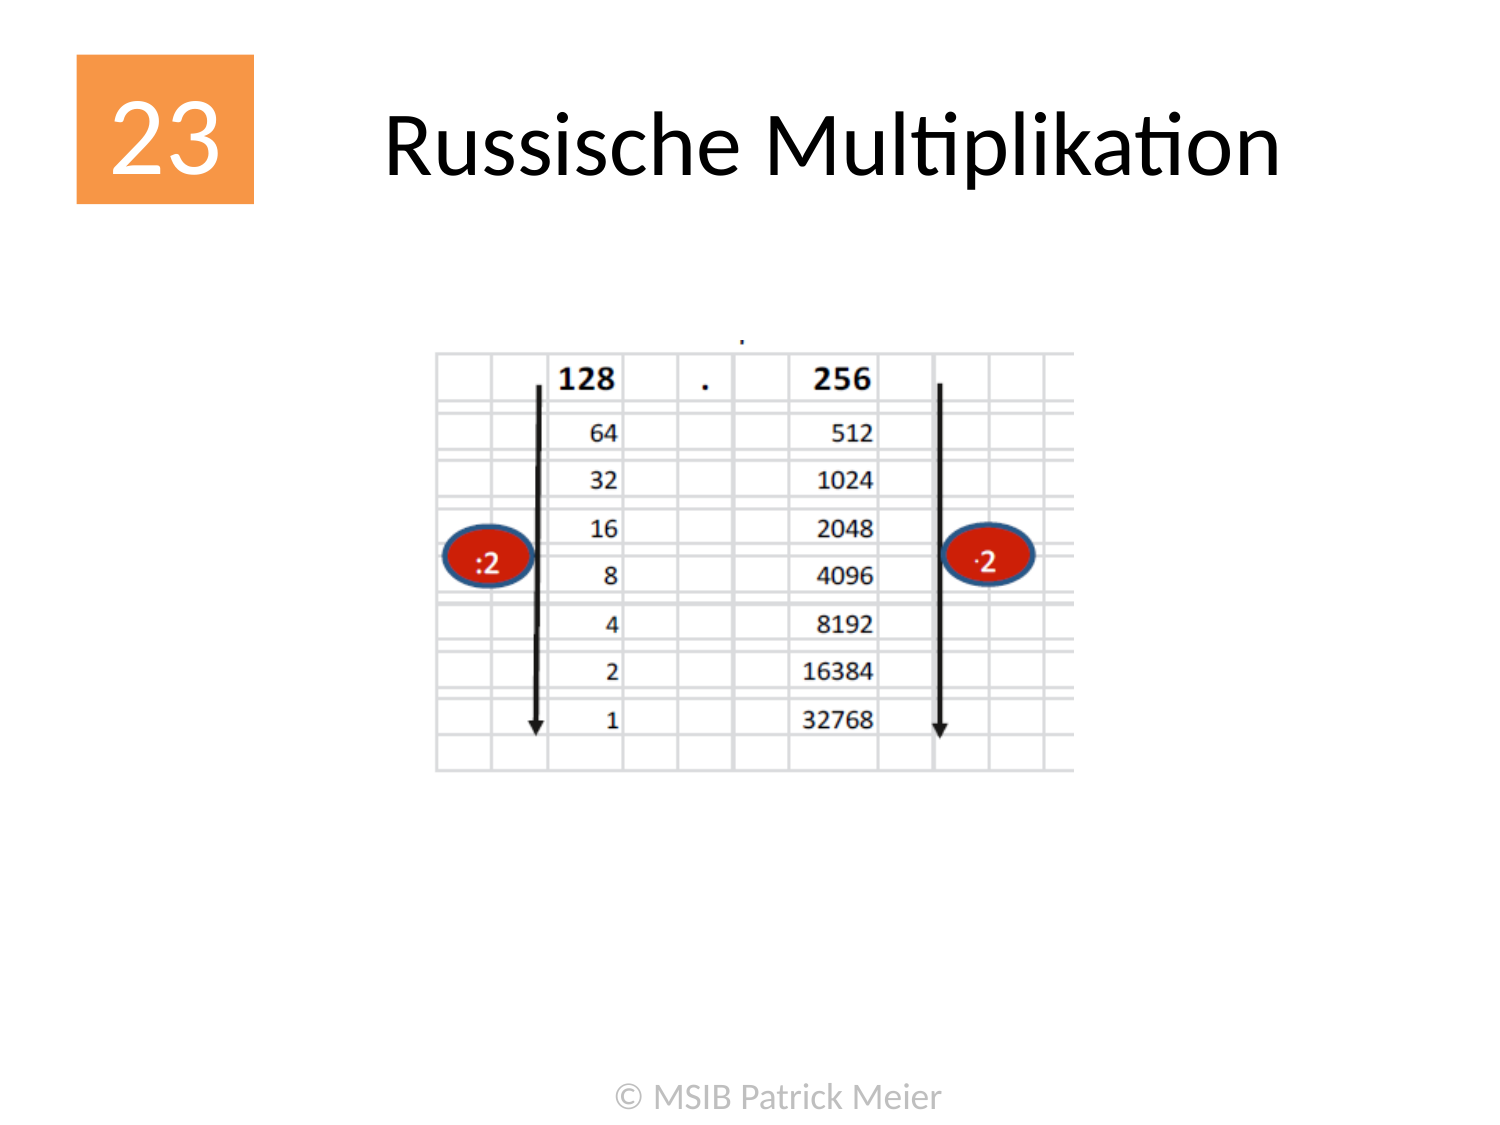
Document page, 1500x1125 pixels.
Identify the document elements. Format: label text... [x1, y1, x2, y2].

text_box 23 [76, 54, 254, 205]
picture [426, 340, 1074, 785]
title Russische Multiplikation [242, 45, 1425, 233]
